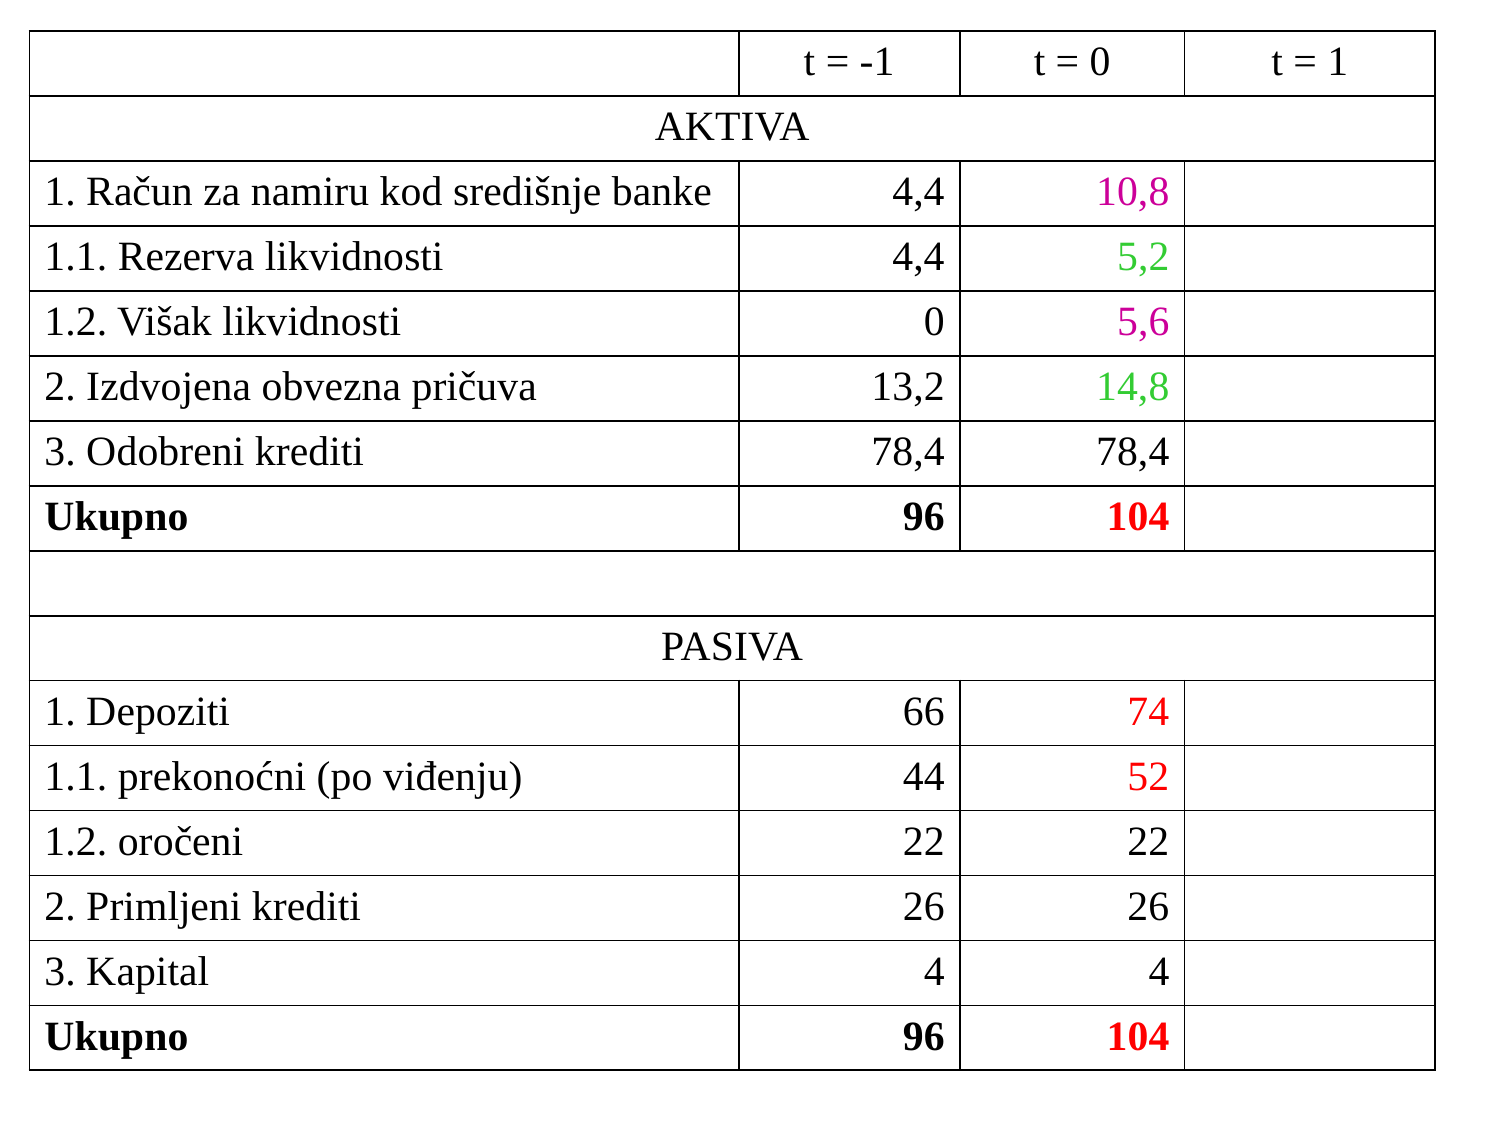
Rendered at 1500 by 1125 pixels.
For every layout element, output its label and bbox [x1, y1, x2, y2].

table_cell [740, 681, 959, 745]
table_cell [30, 941, 738, 1005]
table_cell [961, 227, 1184, 290]
table_header [30, 32, 738, 95]
table_cell [961, 1006, 1184, 1069]
table_cell [30, 617, 1434, 680]
table_header [740, 32, 959, 95]
table_cell [740, 1006, 959, 1069]
table_cell [1185, 1006, 1434, 1069]
table_cell [961, 681, 1184, 745]
table_cell [1185, 746, 1434, 810]
table_cell [961, 876, 1184, 940]
table_cell [961, 292, 1184, 355]
table_cell [961, 811, 1184, 875]
table_cell [961, 487, 1184, 550]
table_cell [30, 487, 738, 550]
table_cell [740, 292, 959, 355]
table_cell [30, 357, 738, 420]
table_cell [30, 162, 738, 225]
table_cell [740, 811, 959, 875]
table_header [1185, 32, 1434, 95]
table_cell [740, 746, 959, 810]
table_cell [1185, 162, 1434, 225]
table_cell [30, 227, 738, 290]
table_cell [740, 487, 959, 550]
table_cell [1185, 811, 1434, 875]
table_cell [1185, 357, 1434, 420]
table_header [961, 32, 1184, 95]
table_cell [30, 292, 738, 355]
table_cell [1185, 227, 1434, 290]
table_cell [961, 162, 1184, 225]
table_cell [1185, 487, 1434, 550]
table_cell [961, 746, 1184, 810]
table_cell [1185, 876, 1434, 940]
table_cell [961, 357, 1184, 420]
table_cell [740, 941, 959, 1005]
table_cell [30, 681, 738, 745]
table_cell [30, 552, 1434, 615]
table_cell [1185, 292, 1434, 355]
table_cell [740, 162, 959, 225]
table_cell [30, 876, 738, 940]
table_cell [1185, 422, 1434, 485]
table_cell [740, 422, 959, 485]
table_cell [961, 941, 1184, 1005]
table_cell [740, 227, 959, 290]
table_cell [740, 357, 959, 420]
table_cell [961, 422, 1184, 485]
table_cell [30, 1006, 738, 1069]
table_cell [740, 876, 959, 940]
table_cell [30, 811, 738, 875]
table_cell [30, 422, 738, 485]
table_cell [30, 97, 1434, 160]
table_cell [1185, 941, 1434, 1005]
table_cell [1185, 681, 1434, 745]
table_cell [30, 746, 738, 810]
